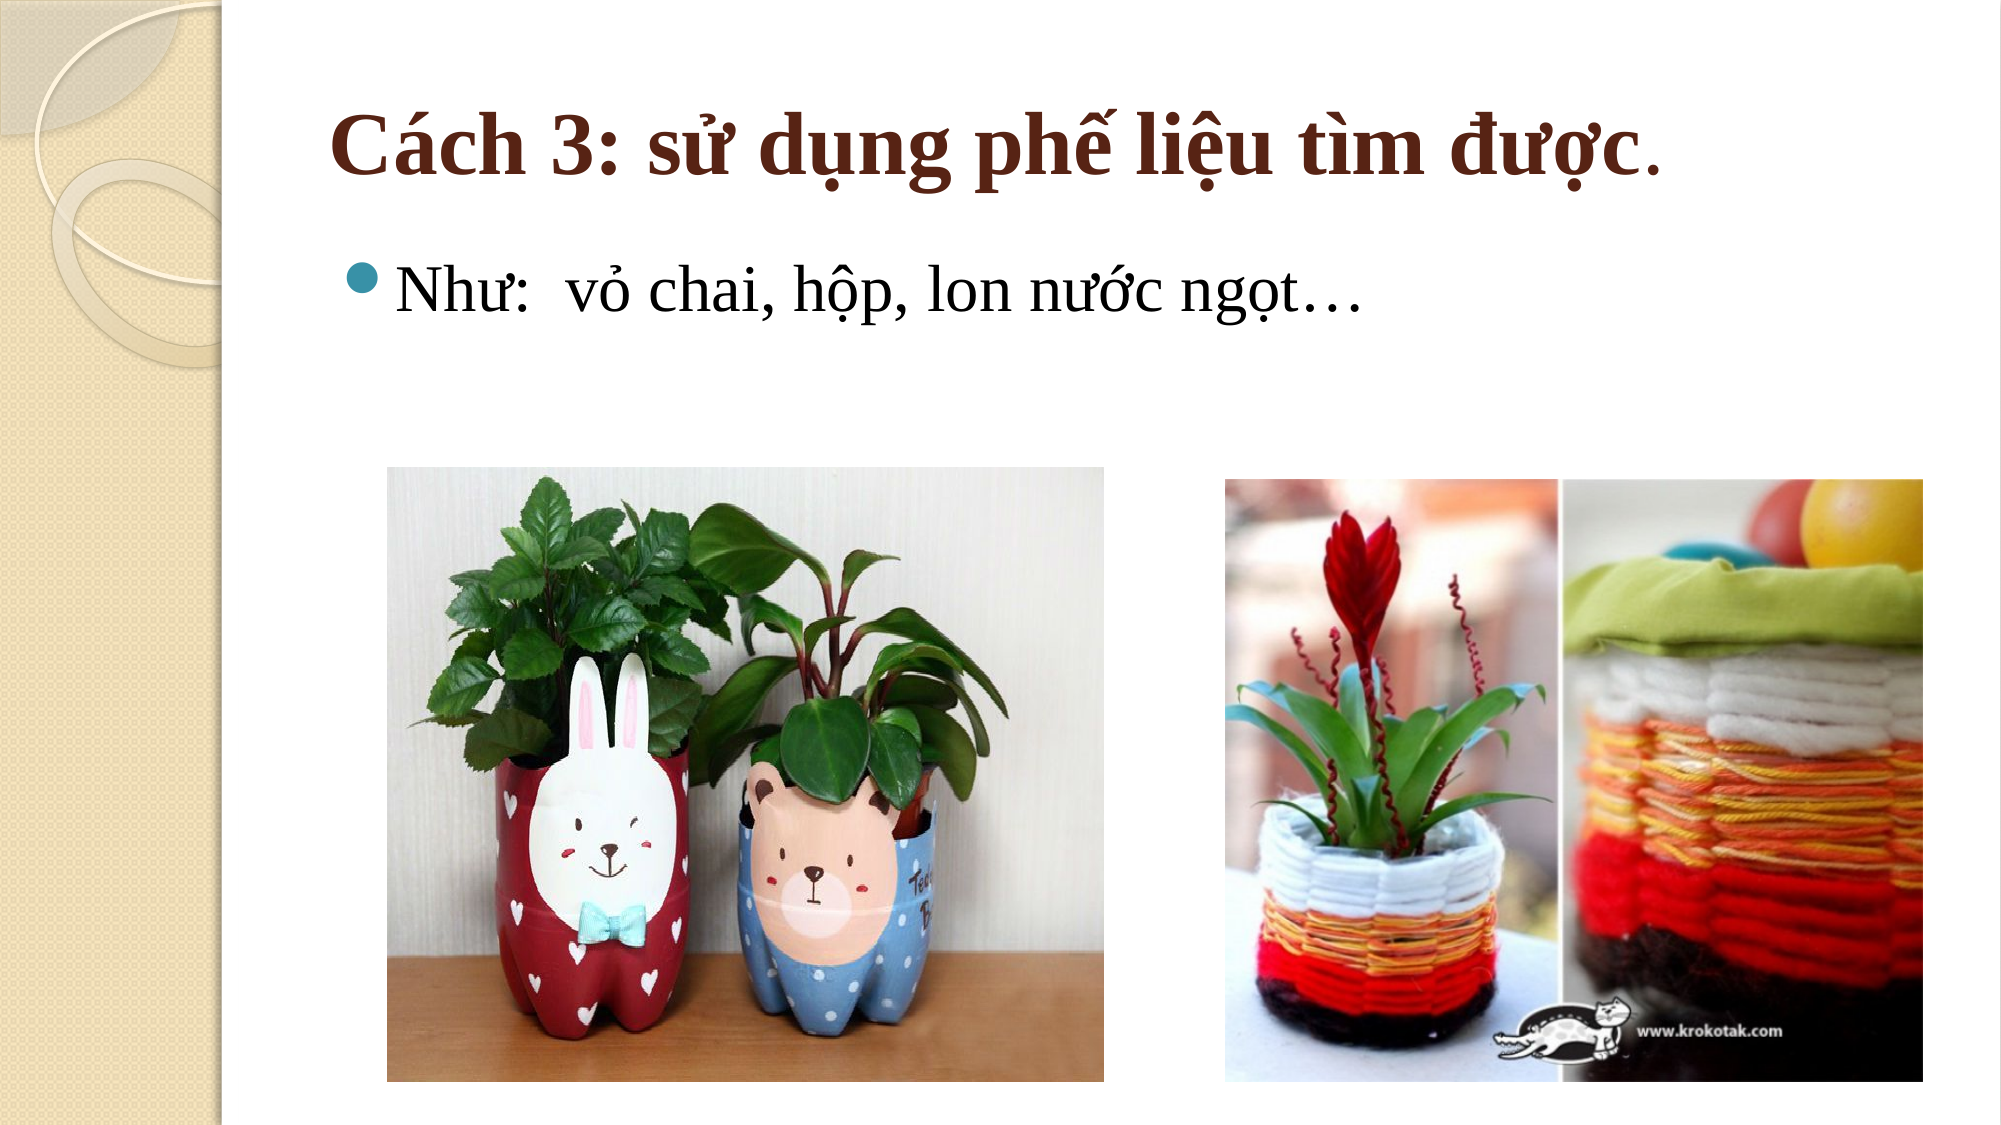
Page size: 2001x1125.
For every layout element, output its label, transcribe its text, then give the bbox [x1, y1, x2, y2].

list Như: vỏ chai, hộp, lon nước ngọt… [313, 237, 1954, 1025]
title Cách 3: sử dụng phế liệu tìm được. [313, 45, 1954, 233]
picture [386, 467, 1104, 1082]
picture [1225, 479, 1923, 1082]
